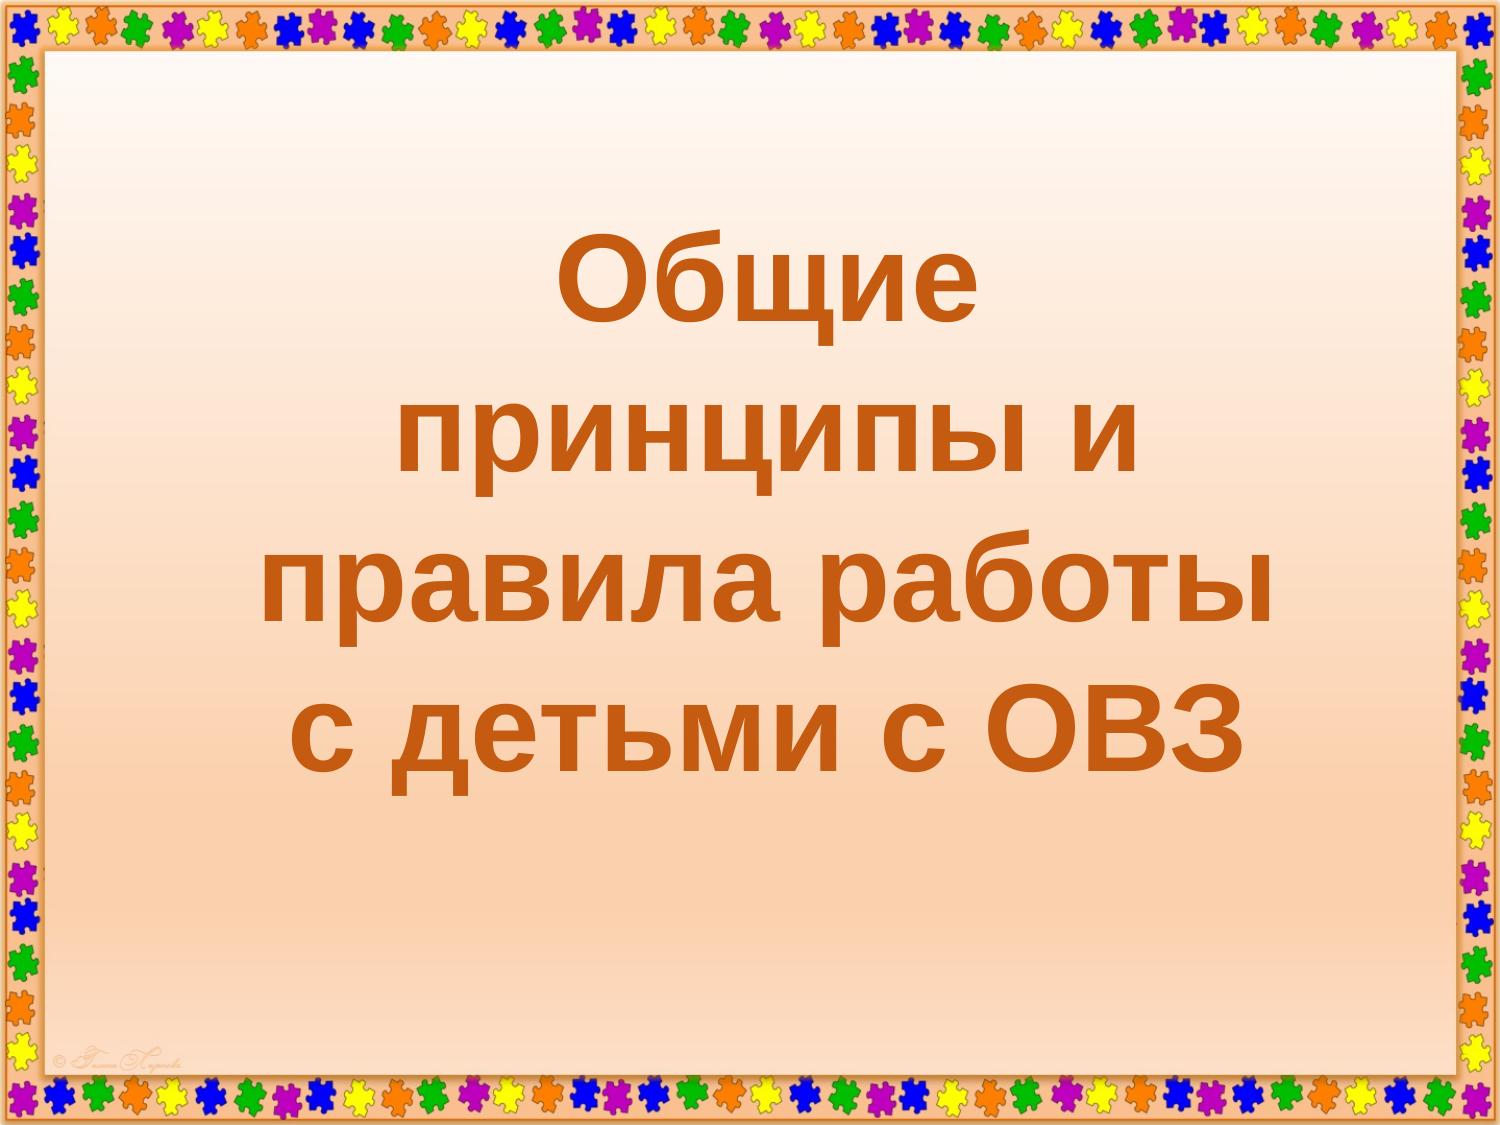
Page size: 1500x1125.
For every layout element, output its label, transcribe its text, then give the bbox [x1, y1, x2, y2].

text_box Общие принципы и правила работы с детьми с ОВЗ [213, 189, 1322, 805]
picture [0, 0, 1500, 1125]
